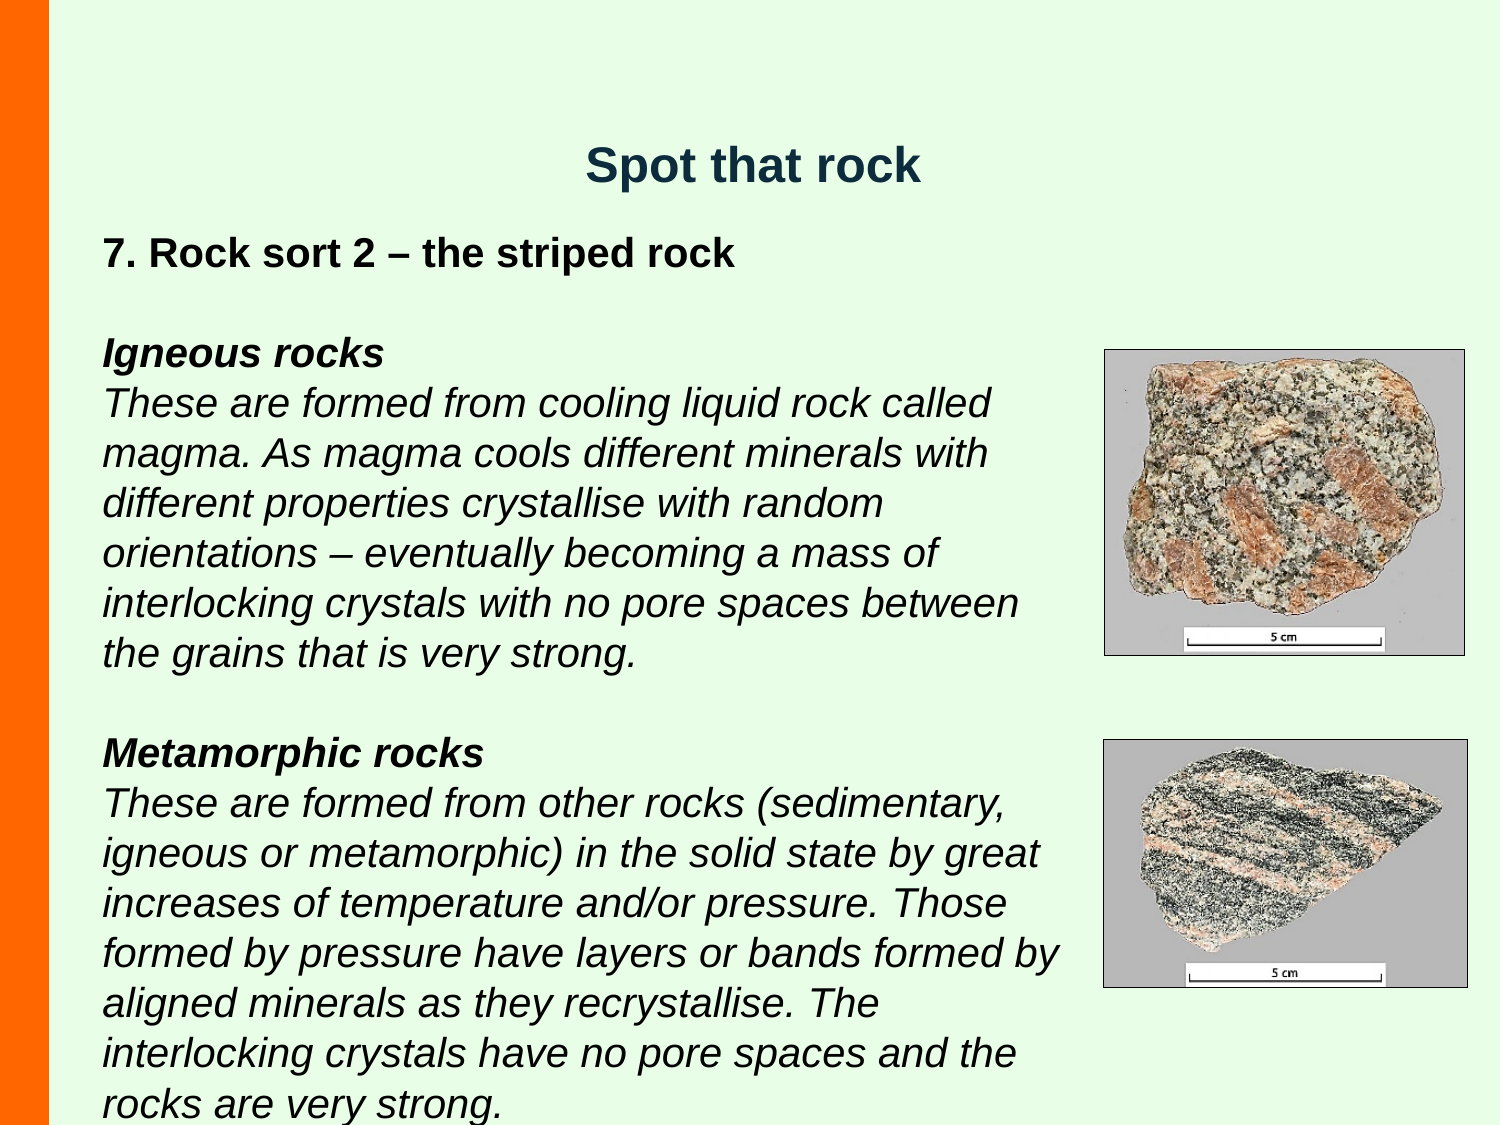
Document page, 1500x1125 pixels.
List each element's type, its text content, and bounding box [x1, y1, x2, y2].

text_box Spot that rock [159, 128, 1348, 198]
picture [1103, 739, 1468, 988]
picture [1104, 348, 1465, 656]
text_box 7. Rock sort 2 – the striped rock Igneous rocks These are formed from cooling liquid rock called magma. As magma cools different minerals with different properties crystallise with random orientations – eventually becoming a mass of interlocking crystals with no pore spaces between the grains that is very strong. Metamorphic rocks These are formed from other rocks (sedimentary, igneous or metamorphic) in the solid state by great increases of temperature and/or pressure. Those formed by pressure have layers or bands formed by aligned minerals as they recrystallise. The interlocking crystals have no pore spaces and the rocks are very strong. [87, 218, 1086, 1125]
